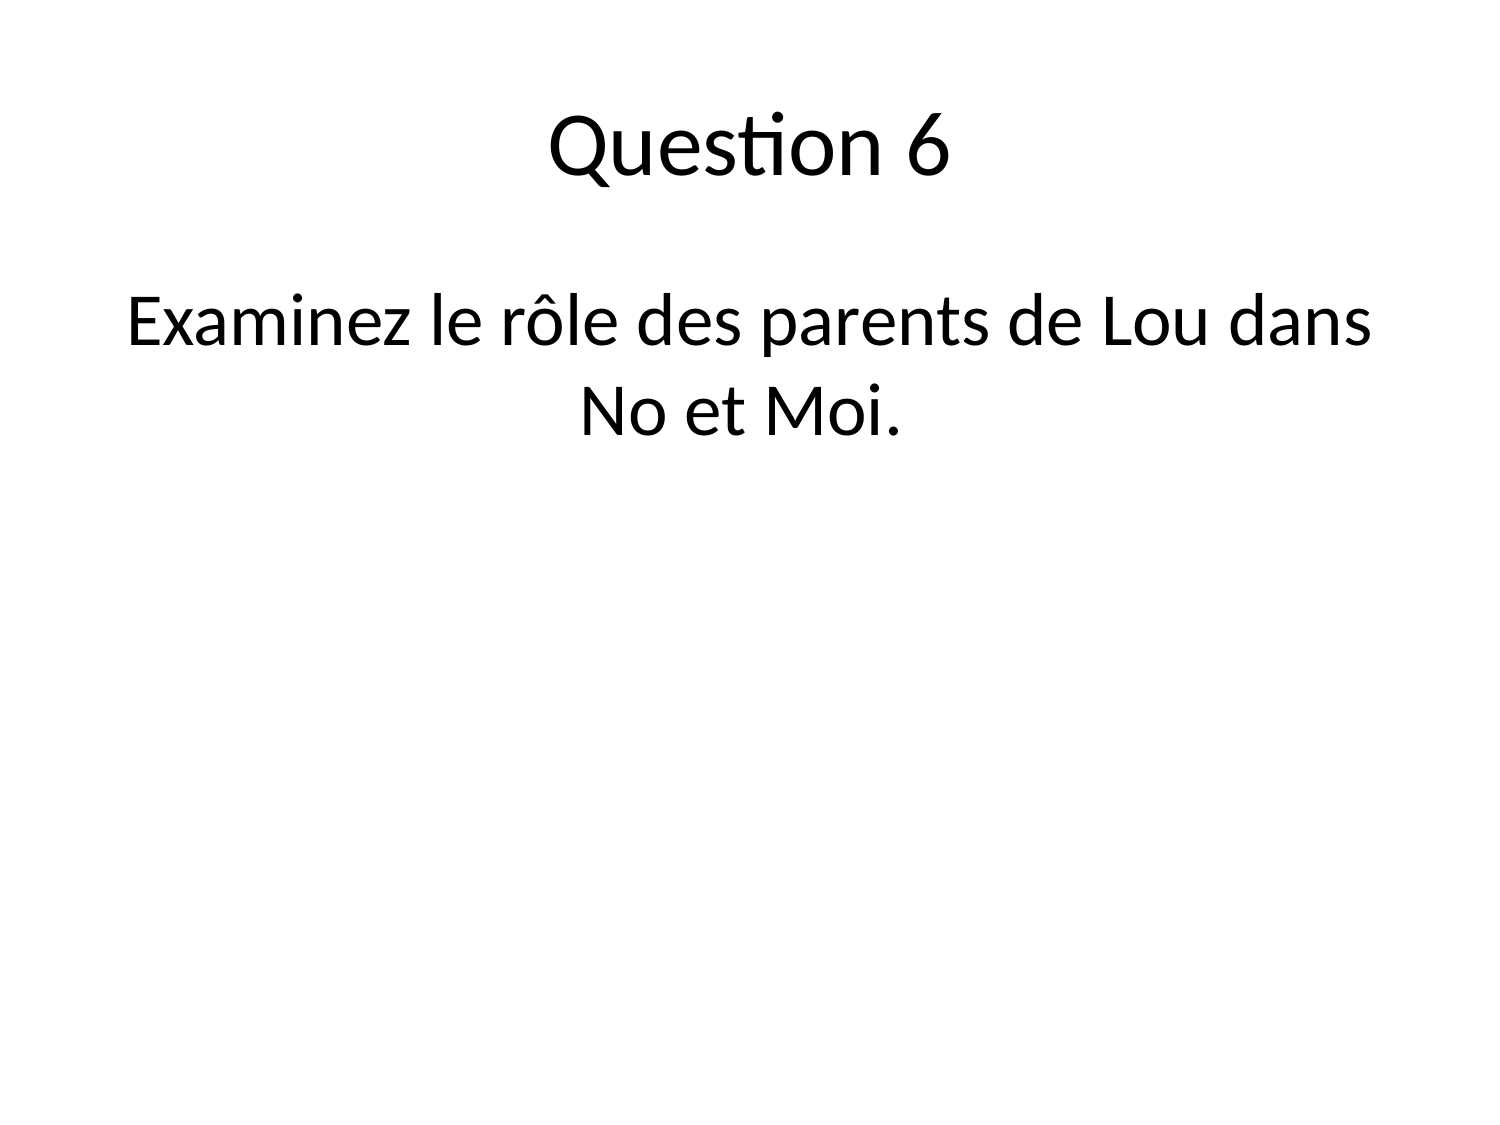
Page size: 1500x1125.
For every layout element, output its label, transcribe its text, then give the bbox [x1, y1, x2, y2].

title Question 6 [75, 45, 1425, 233]
list Examinez le rôle des parents de Lou dans No et Moi. [75, 262, 1425, 1005]
